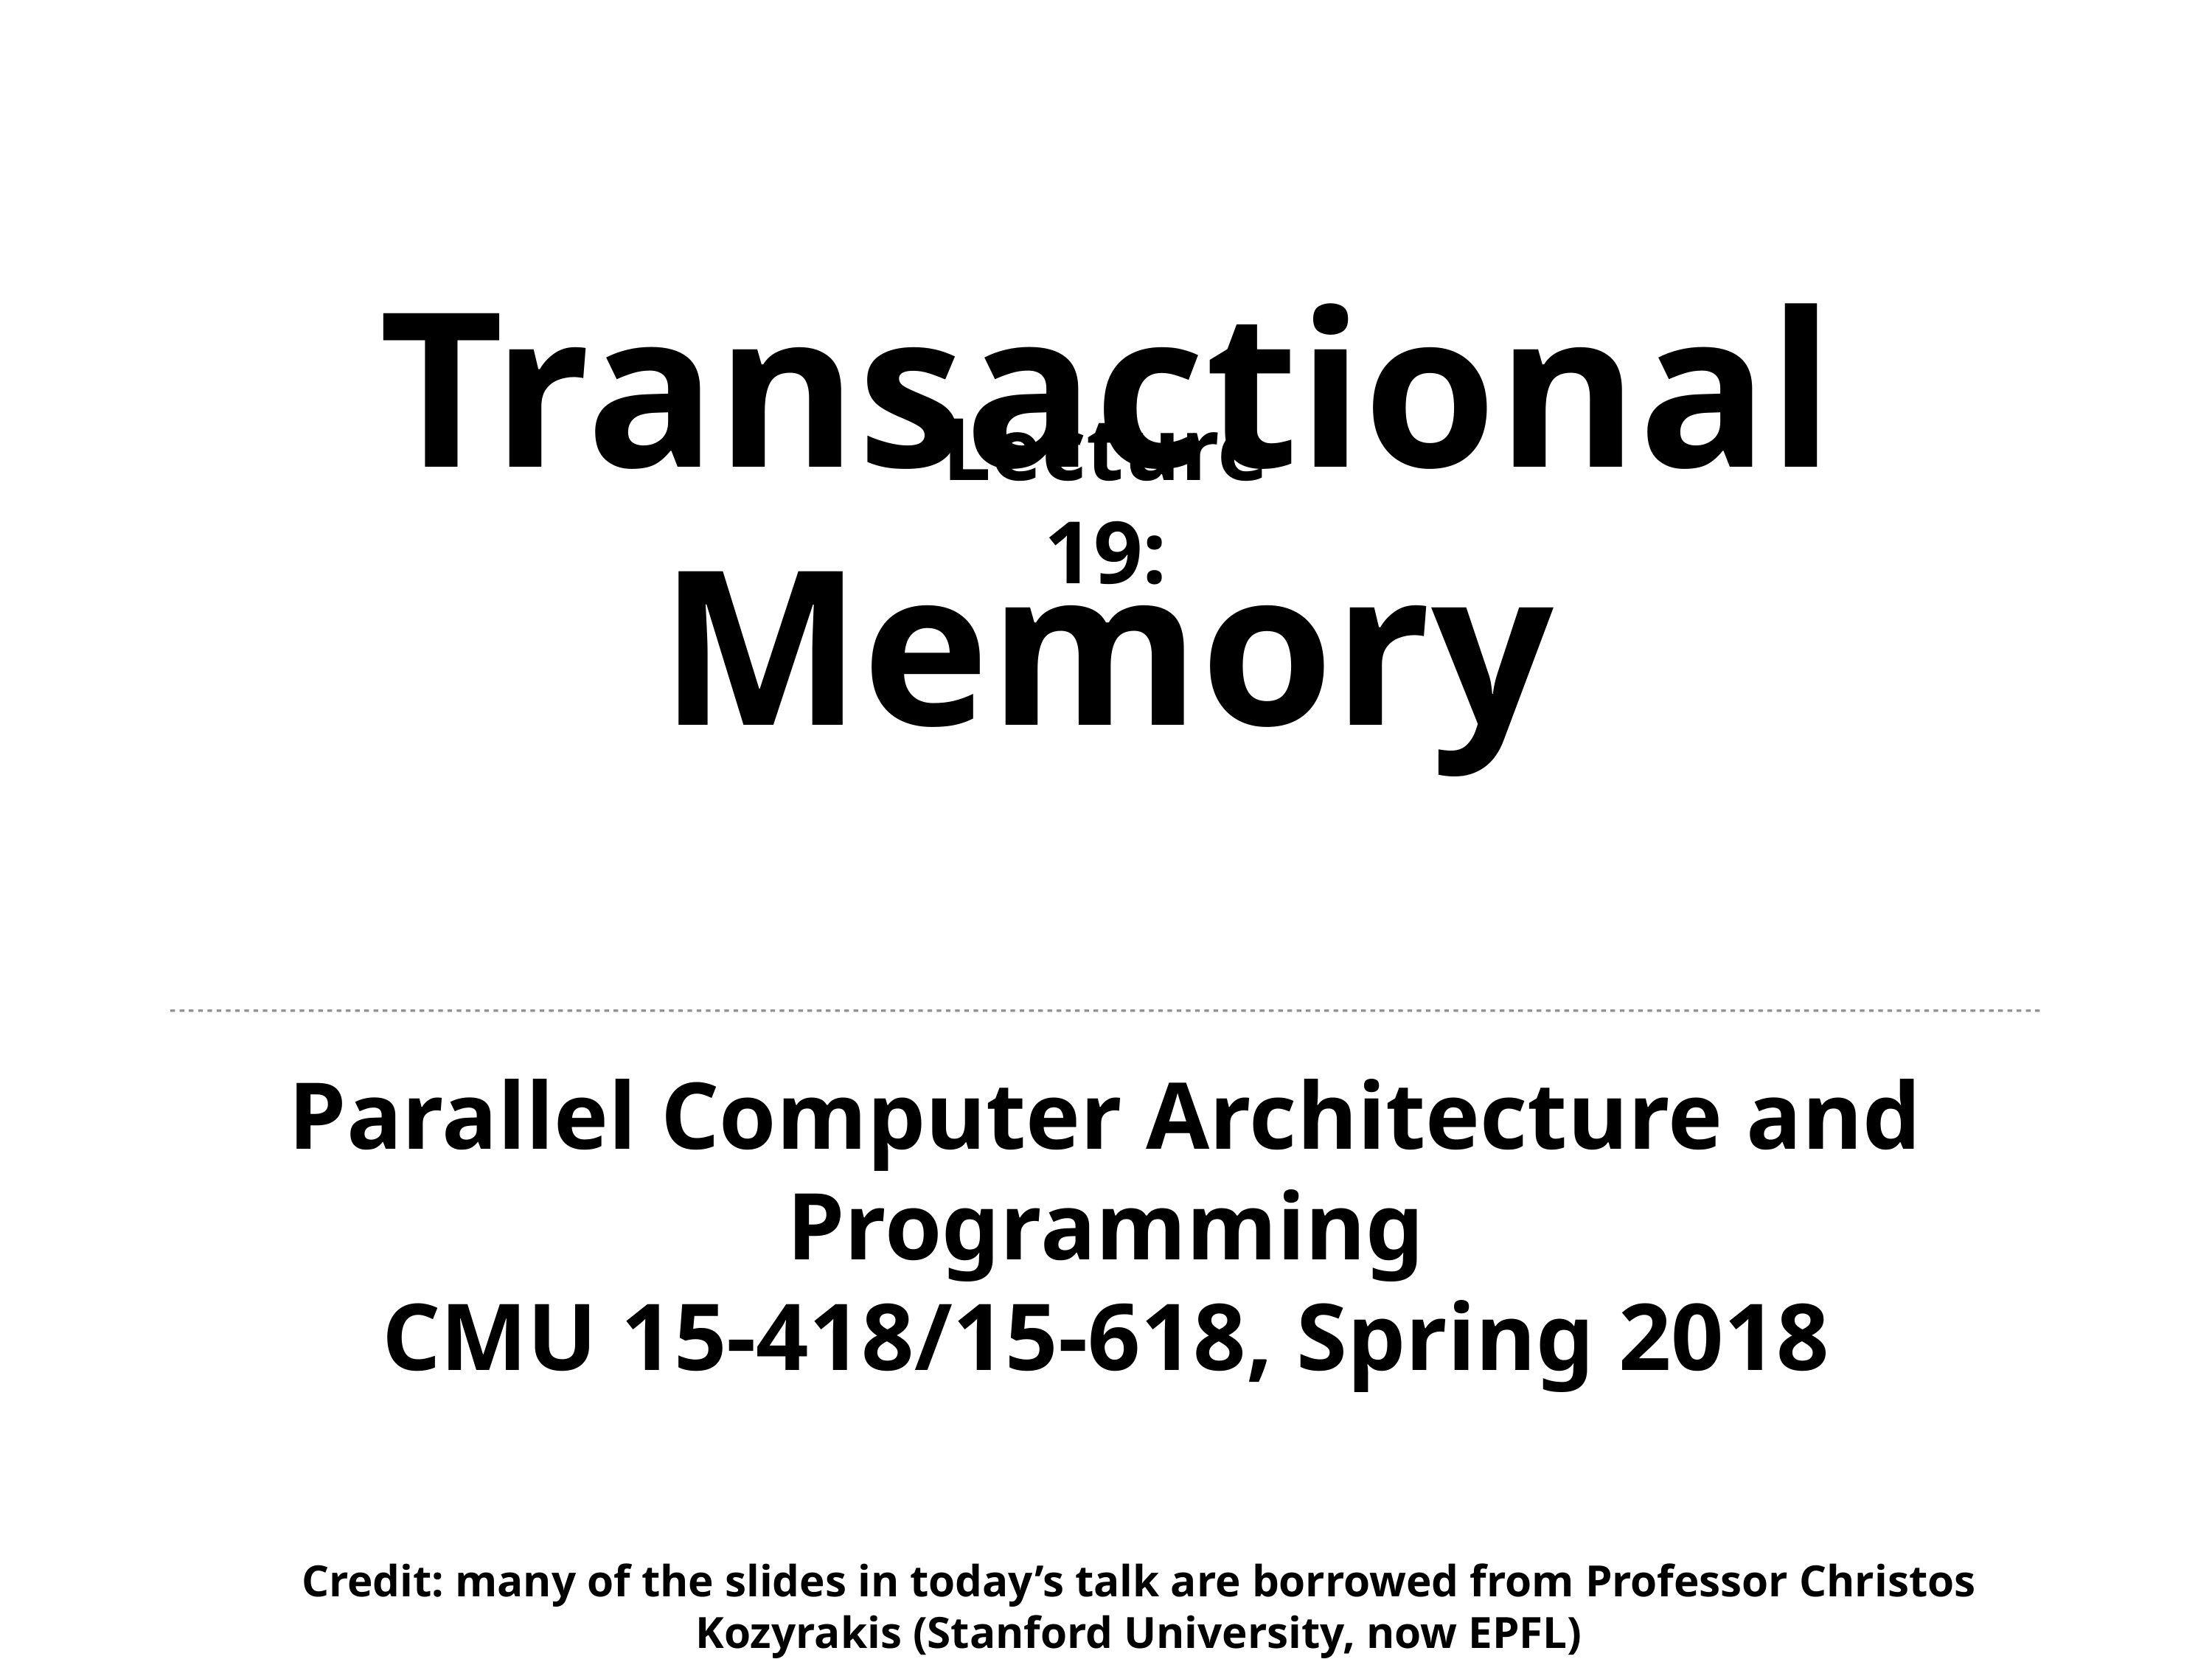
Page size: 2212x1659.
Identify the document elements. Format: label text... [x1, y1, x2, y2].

list Lecture 19: [932, 439, 1280, 557]
text_box Credit: many of the slides in today’s talk are borrowed from Professor Christos Kozyrakis (Stanford University, now EPFL) [228, 1547, 2050, 1659]
title Transactional Memory [158, 561, 2056, 775]
